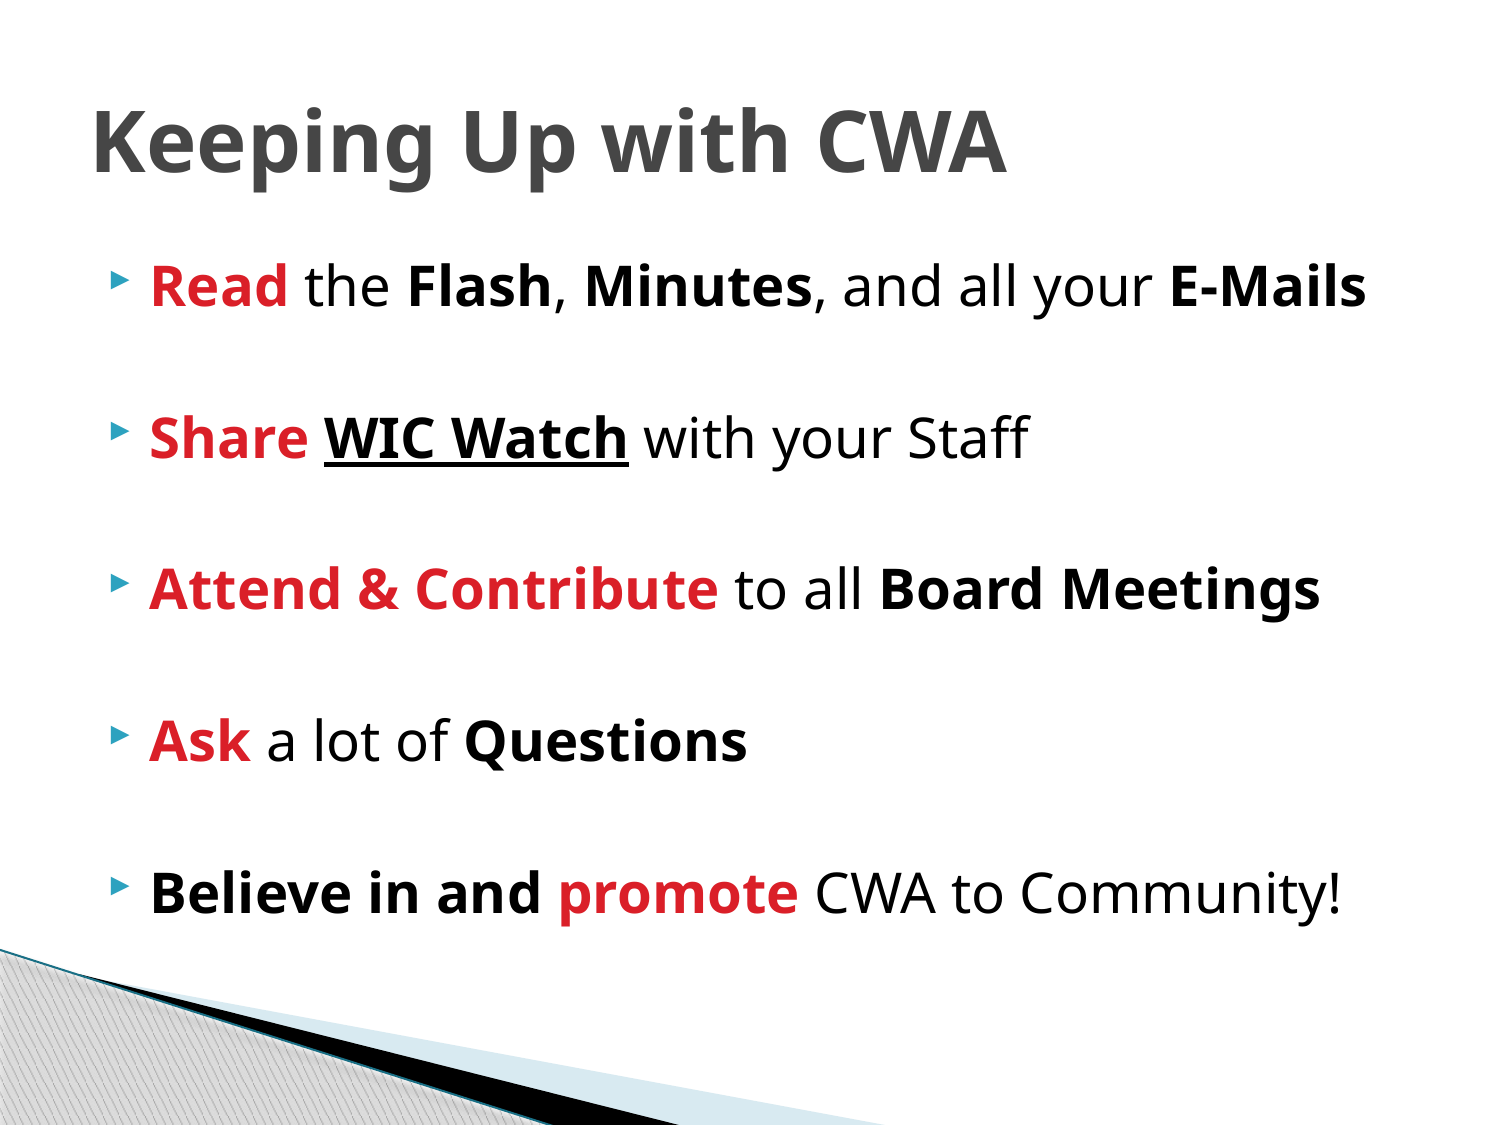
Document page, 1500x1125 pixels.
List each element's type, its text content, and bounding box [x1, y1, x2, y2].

title Keeping Up with CWA [75, 45, 1425, 233]
list Read the Flash, Minutes, and all your E-Mails Share WIC Watch with your Staff Attend & Contribute to all Board Meetings Ask a lot of Questions Believe in and promote CWA to Community! [75, 243, 1425, 986]
